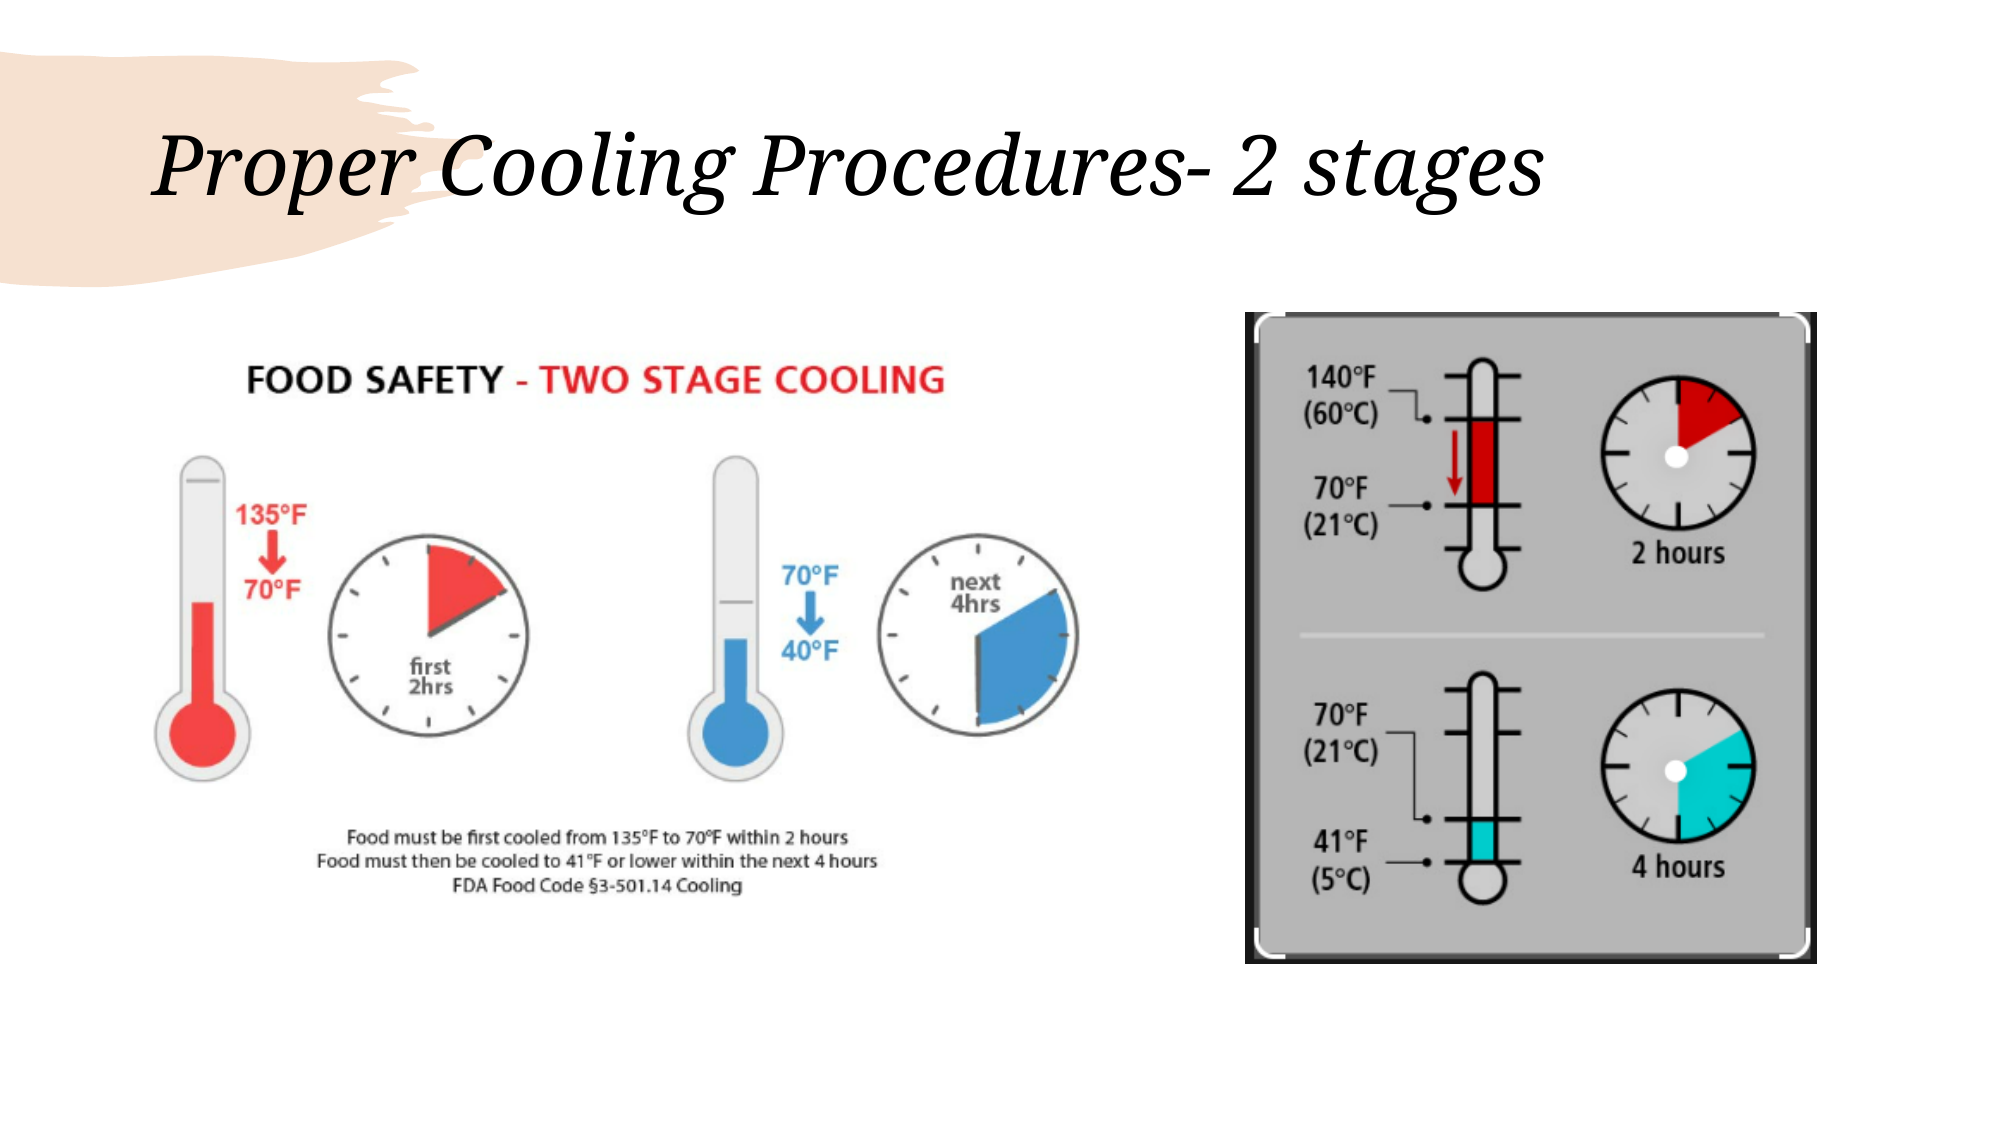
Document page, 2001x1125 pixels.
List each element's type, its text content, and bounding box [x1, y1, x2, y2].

picture [25, 337, 1188, 918]
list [1244, 312, 1817, 964]
title Proper Cooling Procedures- 2 stages [137, 59, 1863, 278]
